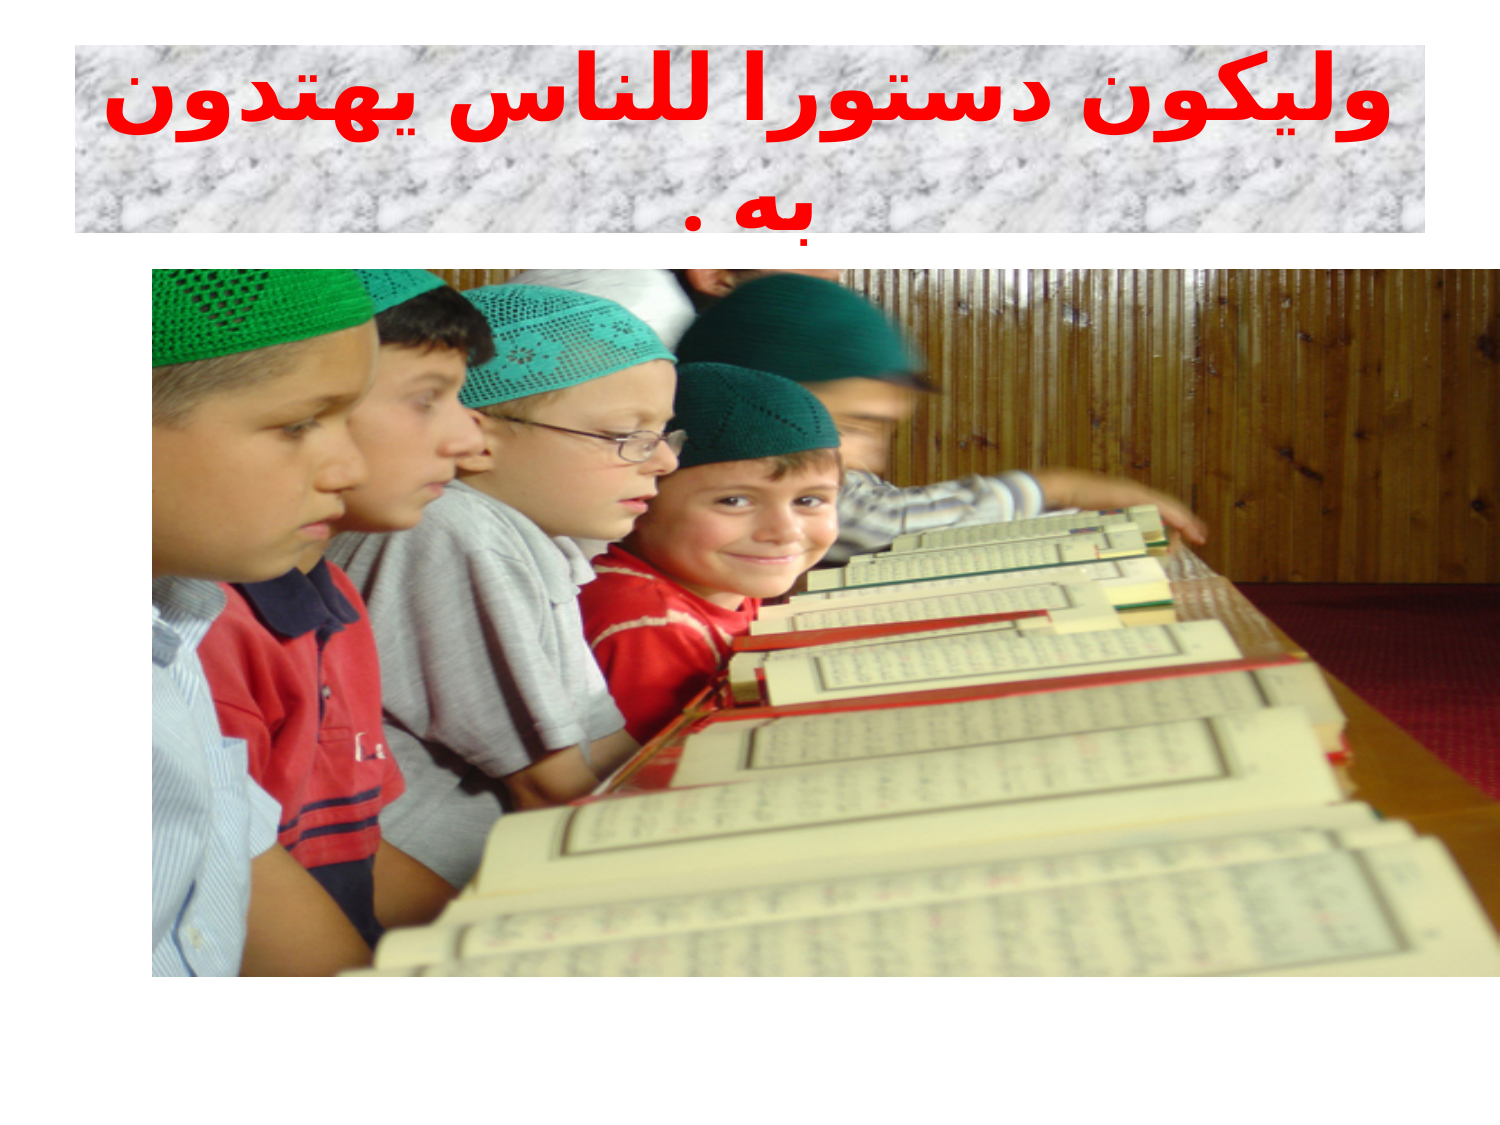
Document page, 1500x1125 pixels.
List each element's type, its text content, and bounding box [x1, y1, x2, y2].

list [152, 269, 1500, 978]
title وليكون دستورا للناس يهتدون به . [75, 45, 1425, 233]
